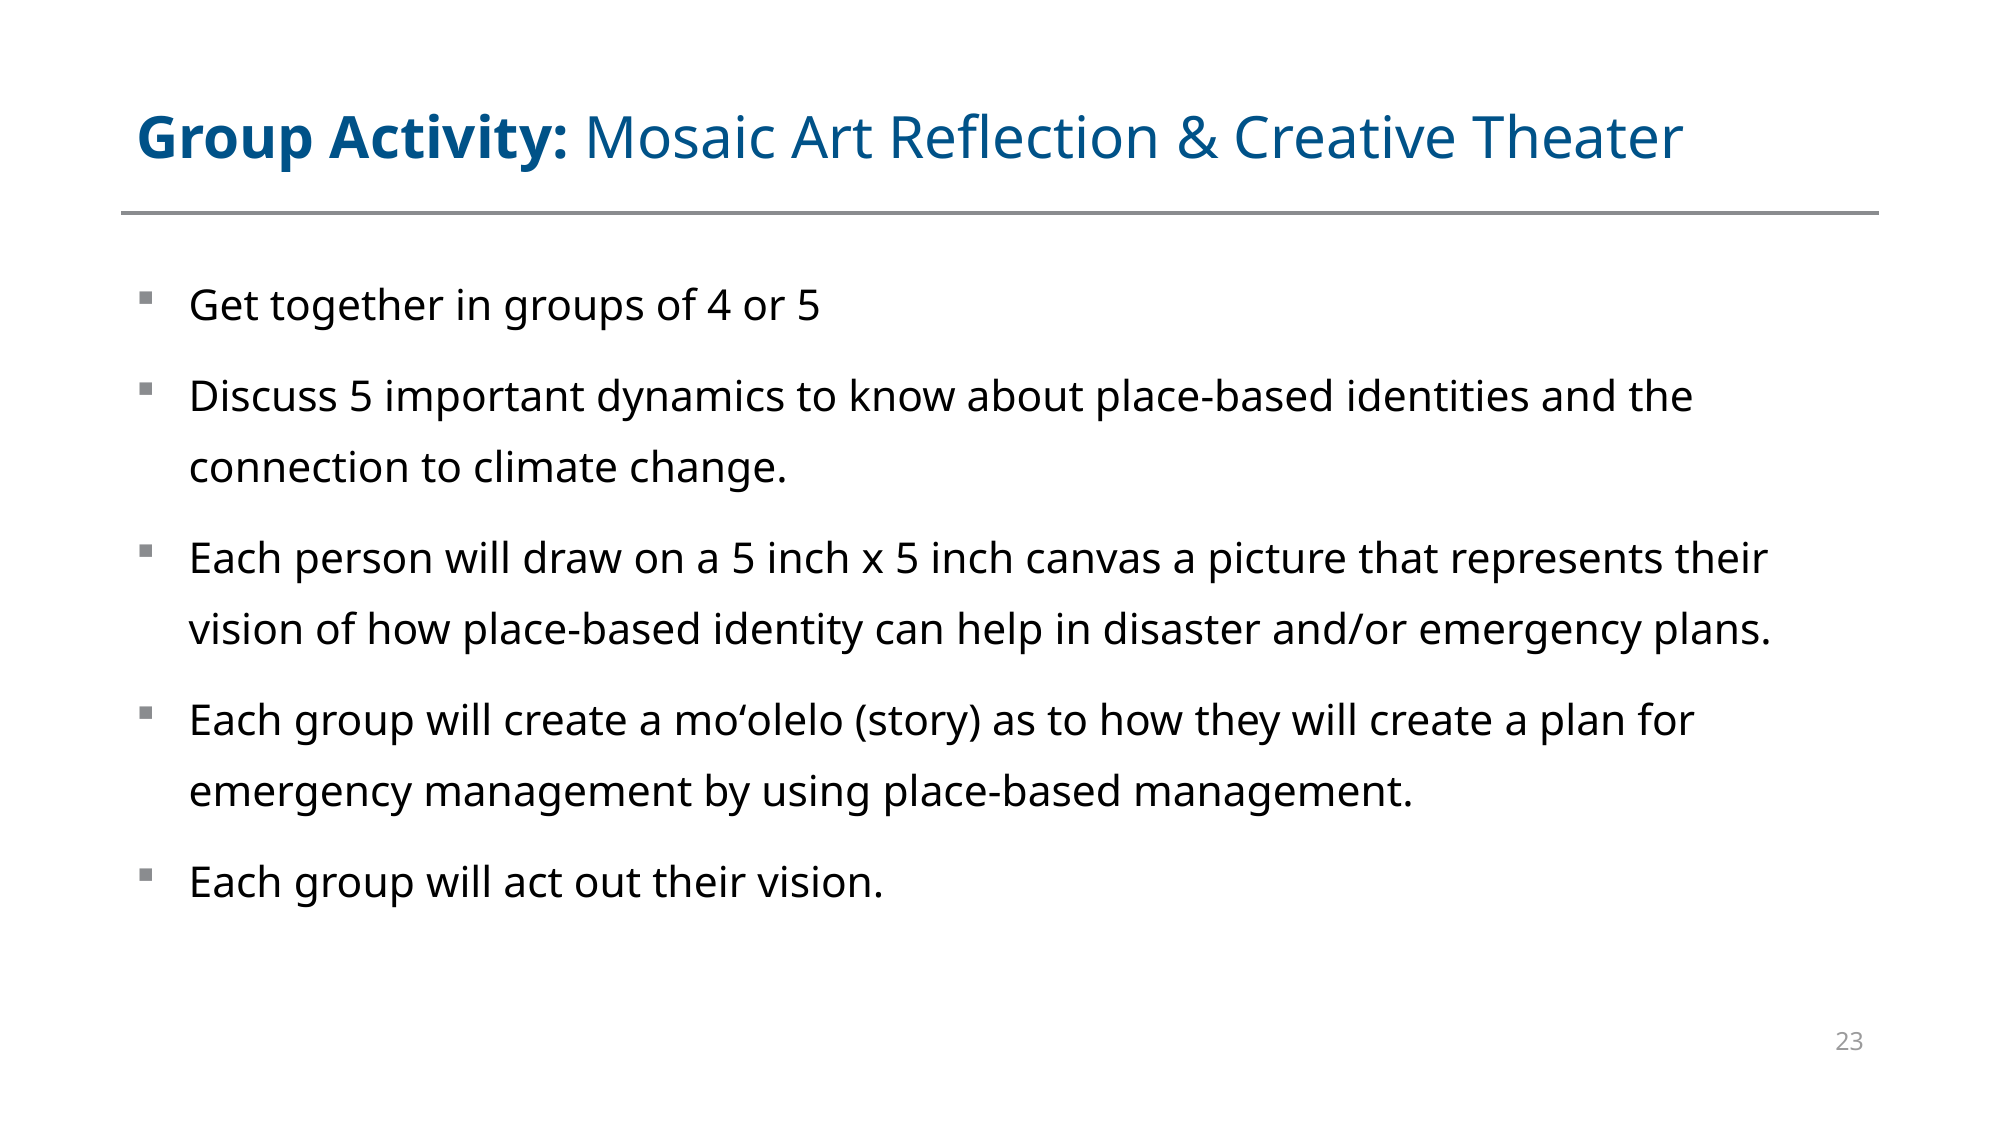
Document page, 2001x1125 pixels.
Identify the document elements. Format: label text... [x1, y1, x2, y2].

slide_number 23 [1728, 1012, 1879, 1073]
title Group Activity: Mosaic Art Reflection & Creative Theater [121, 74, 1879, 197]
list Get together in groups of 4 or 5 Discuss 5 important dynamics to know about place-based identities and the connection to climate change. Each person will draw on a 5 inch x 5 inch canvas a picture that represents their vision of how place-based identity can help in disaster and/or emergency plans. Each group will create a moʻolelo (story) as to how they will create a plan for emergency management by using place-based management. Each group will act out their vision. [121, 249, 1879, 924]
